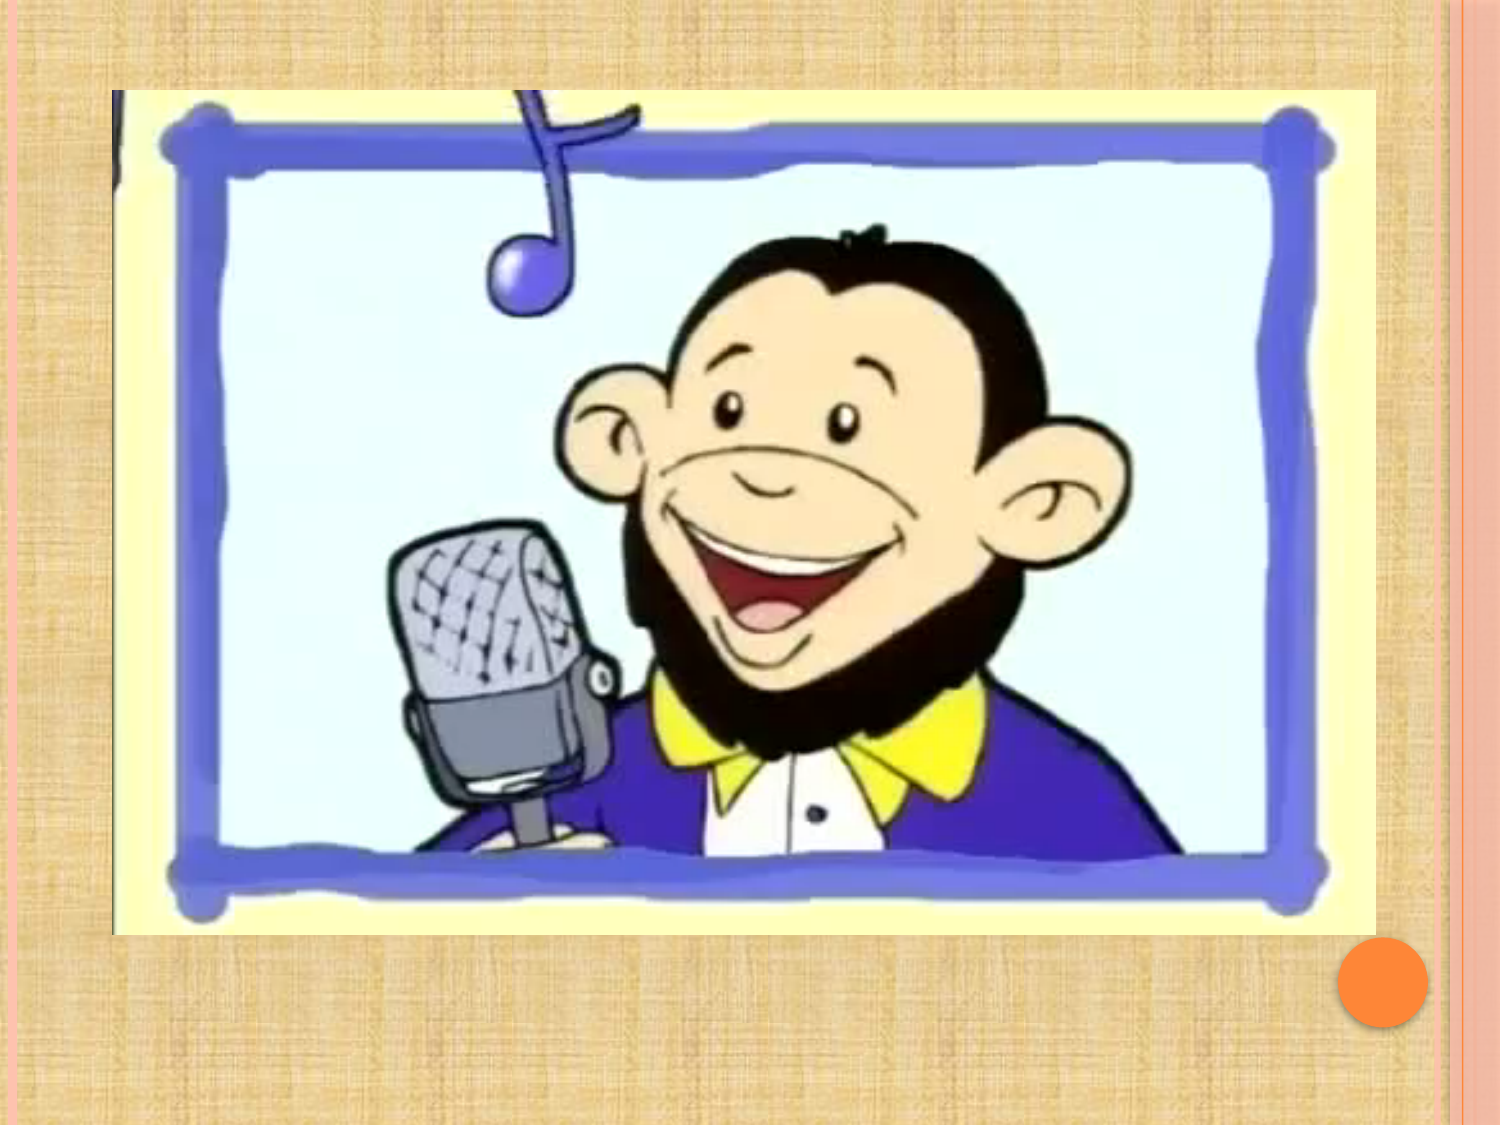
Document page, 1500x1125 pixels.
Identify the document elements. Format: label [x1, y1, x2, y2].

picture [18, 0, 1434, 1125]
picture [1441, 0, 1449, 1125]
text_box [111, 89, 1377, 937]
picture [0, 0, 7, 1125]
